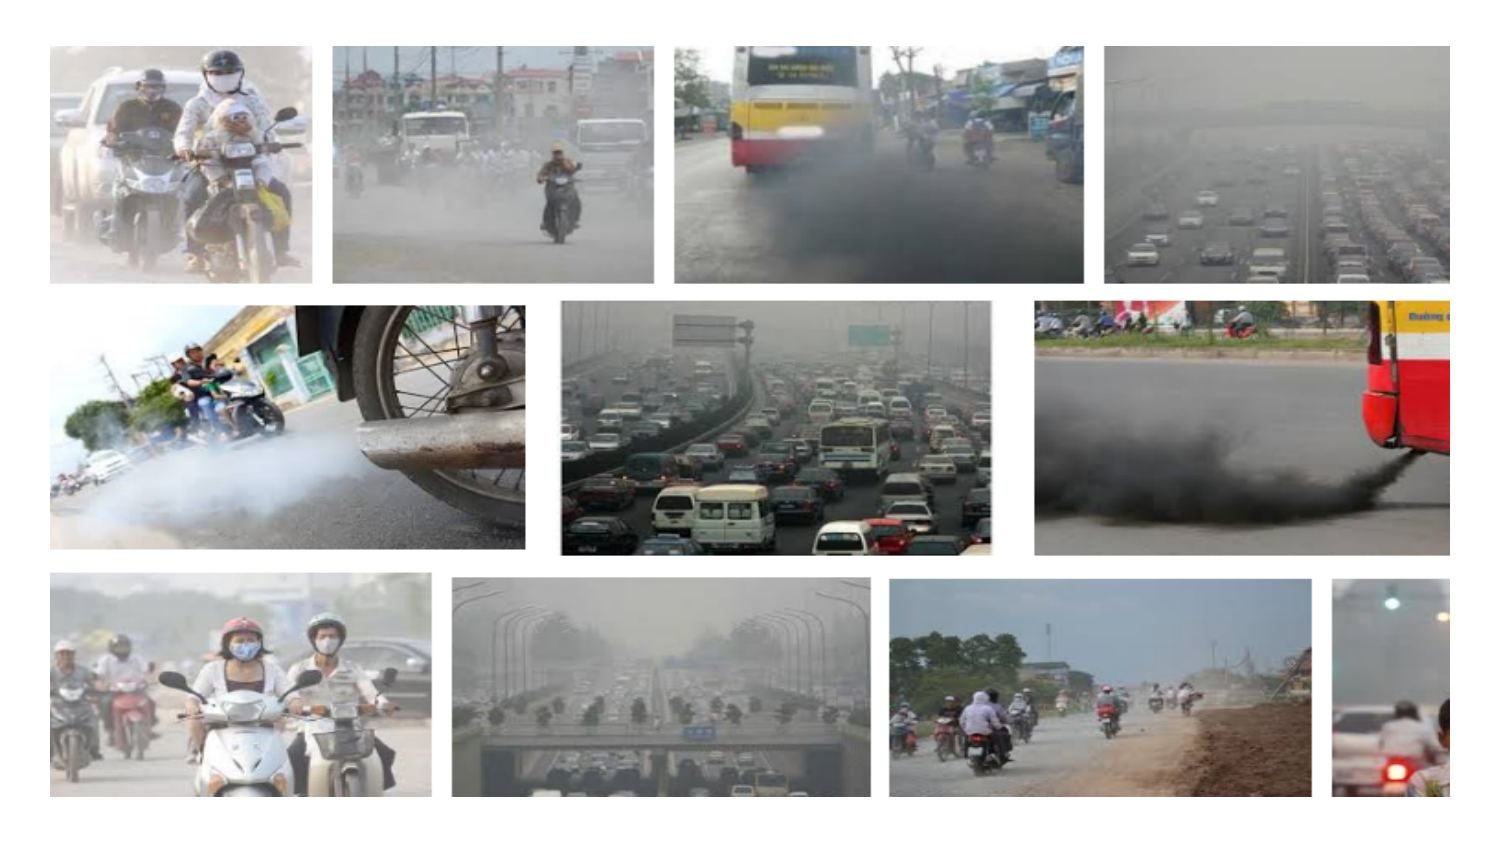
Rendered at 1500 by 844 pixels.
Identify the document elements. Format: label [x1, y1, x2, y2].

picture [49, 46, 1451, 798]
